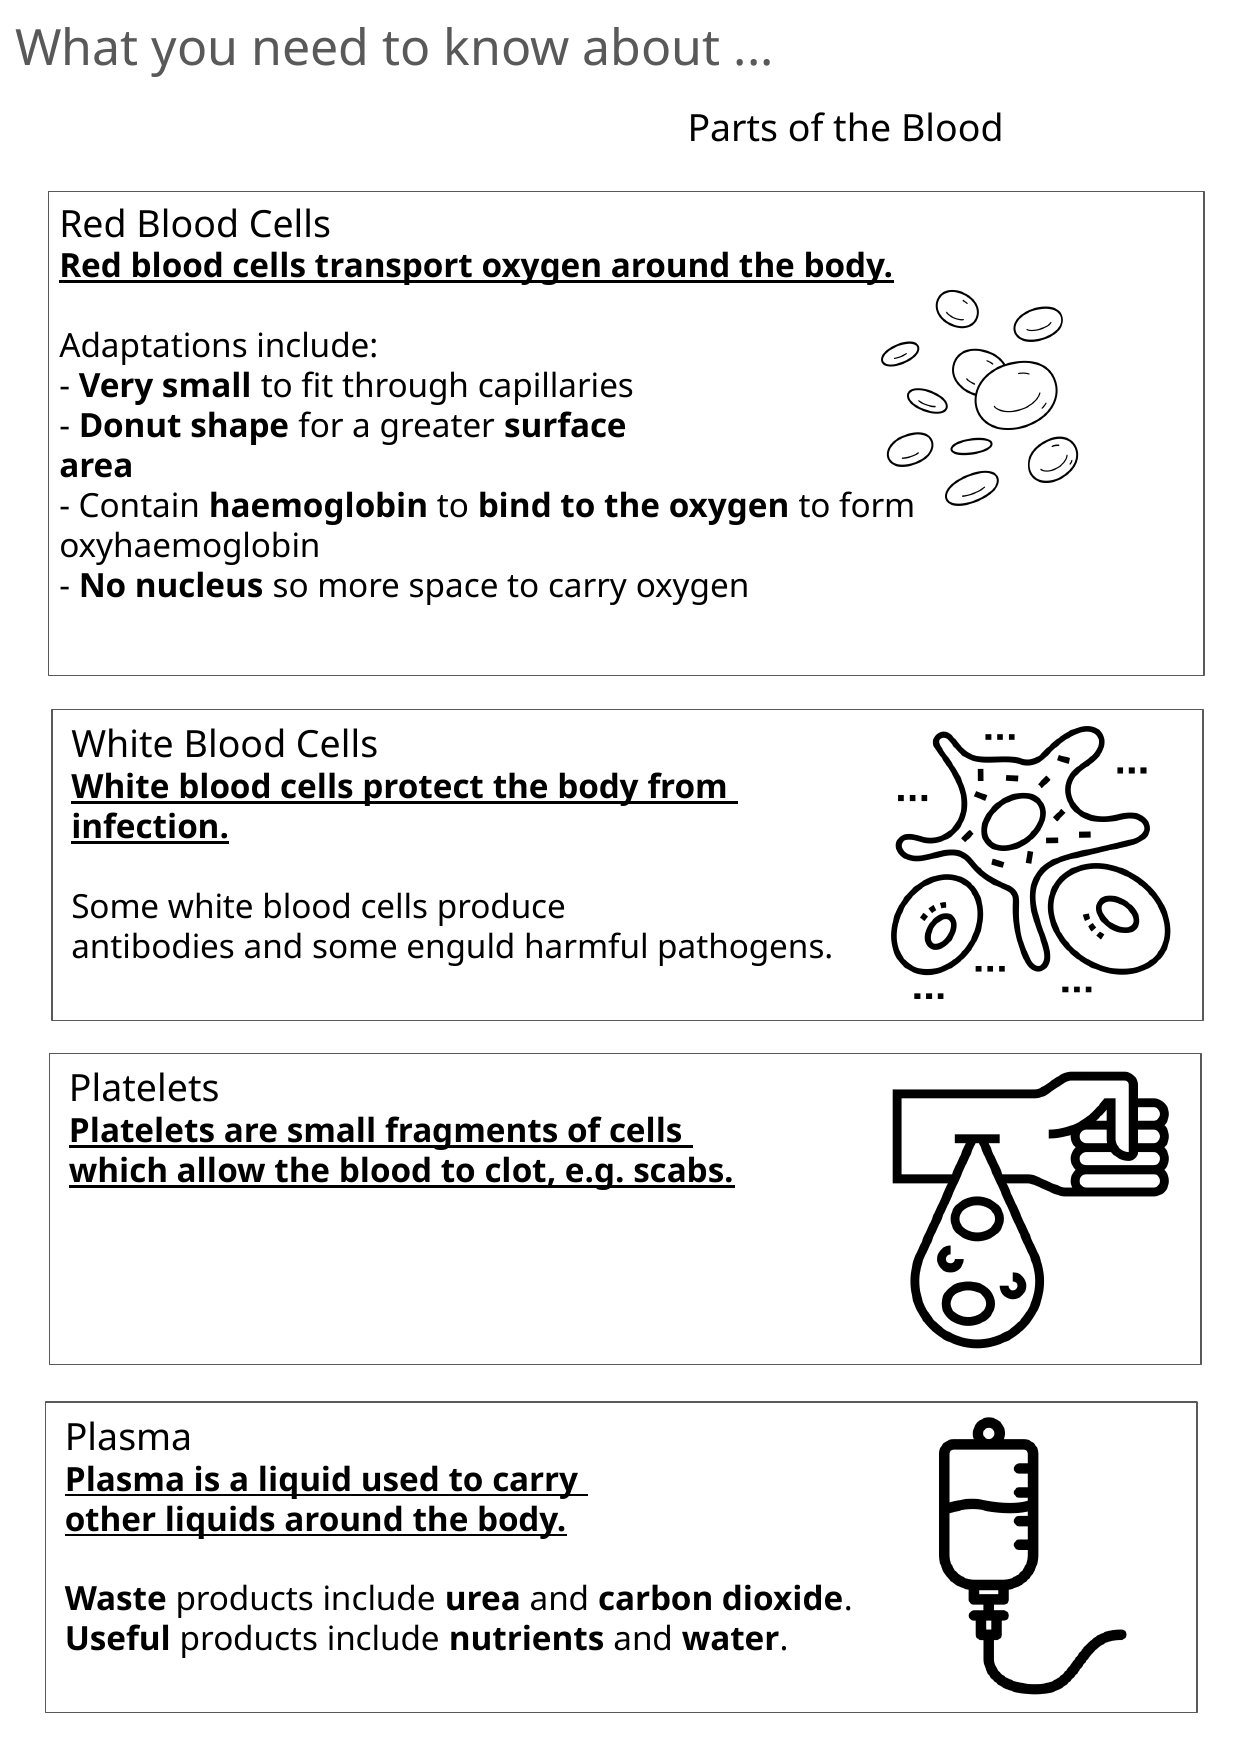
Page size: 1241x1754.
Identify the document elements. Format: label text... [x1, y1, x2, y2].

picture [864, 289, 1096, 506]
text_box Red Blood Cells Red blood cells transport oxygen around the body. Adaptations include: - Very small to fit through capillaries - Donut shape for a greater surface area - Contain haemoglobin to bind to the oxygen to form oxyhaemoglobin - No nucleus so more space to carry oxygen [44, 185, 1200, 670]
text_box [45, 1401, 1197, 1713]
text_box [49, 1053, 1202, 1365]
picture [929, 1412, 1133, 1700]
text_box Parts of the Blood [445, 68, 1241, 185]
text_box [51, 709, 1204, 1021]
text_box What you need to know about ... [0, 0, 1156, 185]
text_box [48, 191, 1205, 676]
picture [864, 1067, 1197, 1355]
picture [864, 719, 1197, 1006]
text_box Platelets Platelets are small fragments of cells which allow the blood to clot, e.g. scabs. [53, 1049, 1206, 1361]
text_box Plasma Plasma is a liquid used to carry other liquids around the body. Waste products include urea and carbon dioxide. Useful products include nutrients and water. [49, 1397, 1202, 1709]
text_box White Blood Cells White blood cells protect the body from infection. Some white blood cells produce antibodies and some enguld harmful pathogens. [56, 705, 1208, 1017]
